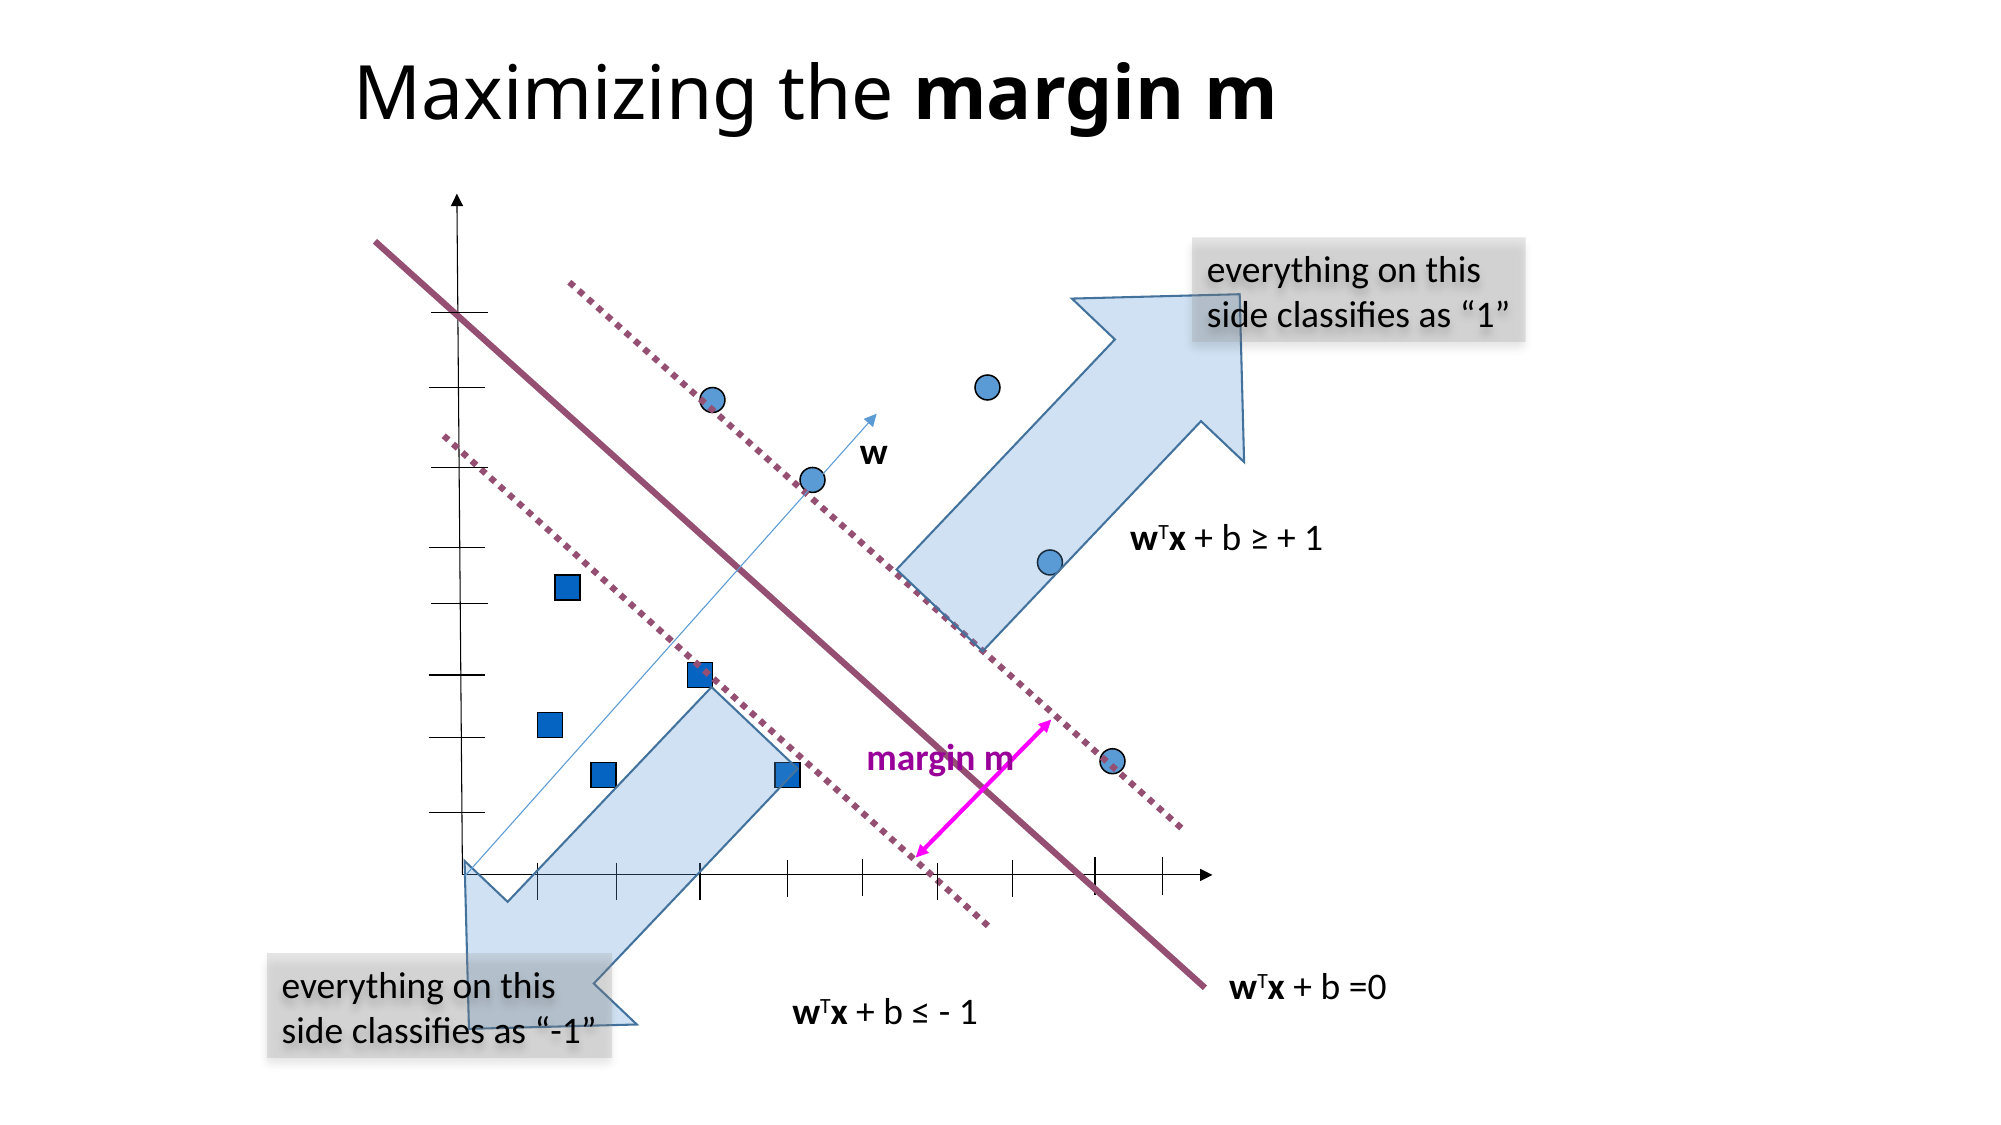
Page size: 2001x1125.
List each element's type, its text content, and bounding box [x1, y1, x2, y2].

text_box w [877, 419, 903, 480]
text_box [1030, 719, 1052, 742]
text_box [1100, 748, 1126, 774]
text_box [456, 313, 463, 387]
text_box [618, 1005, 640, 1027]
text_box [975, 375, 1000, 400]
text_box everything on this side classifies as “1” [1192, 237, 1526, 342]
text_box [456, 468, 463, 547]
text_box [456, 548, 463, 603]
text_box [456, 813, 463, 875]
text_box [895, 294, 1246, 653]
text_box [456, 604, 463, 674]
text_box everything on this side classifies as “-1” [266, 953, 613, 1058]
title Maximizing the margin m [338, 65, 1687, 185]
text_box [456, 676, 463, 737]
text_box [464, 413, 877, 877]
text_box wTx + b ≤ - 1 [777, 979, 994, 1040]
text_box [456, 738, 463, 812]
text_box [456, 388, 463, 467]
text_box [699, 387, 725, 413]
text_box [915, 785, 988, 858]
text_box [456, 193, 463, 312]
text_box [463, 876, 697, 961]
text_box wTx + b =0 [1214, 954, 1402, 1015]
text_box margin m [877, 725, 1030, 785]
text_box wTx + b ≥ + 1 [1115, 506, 1339, 566]
